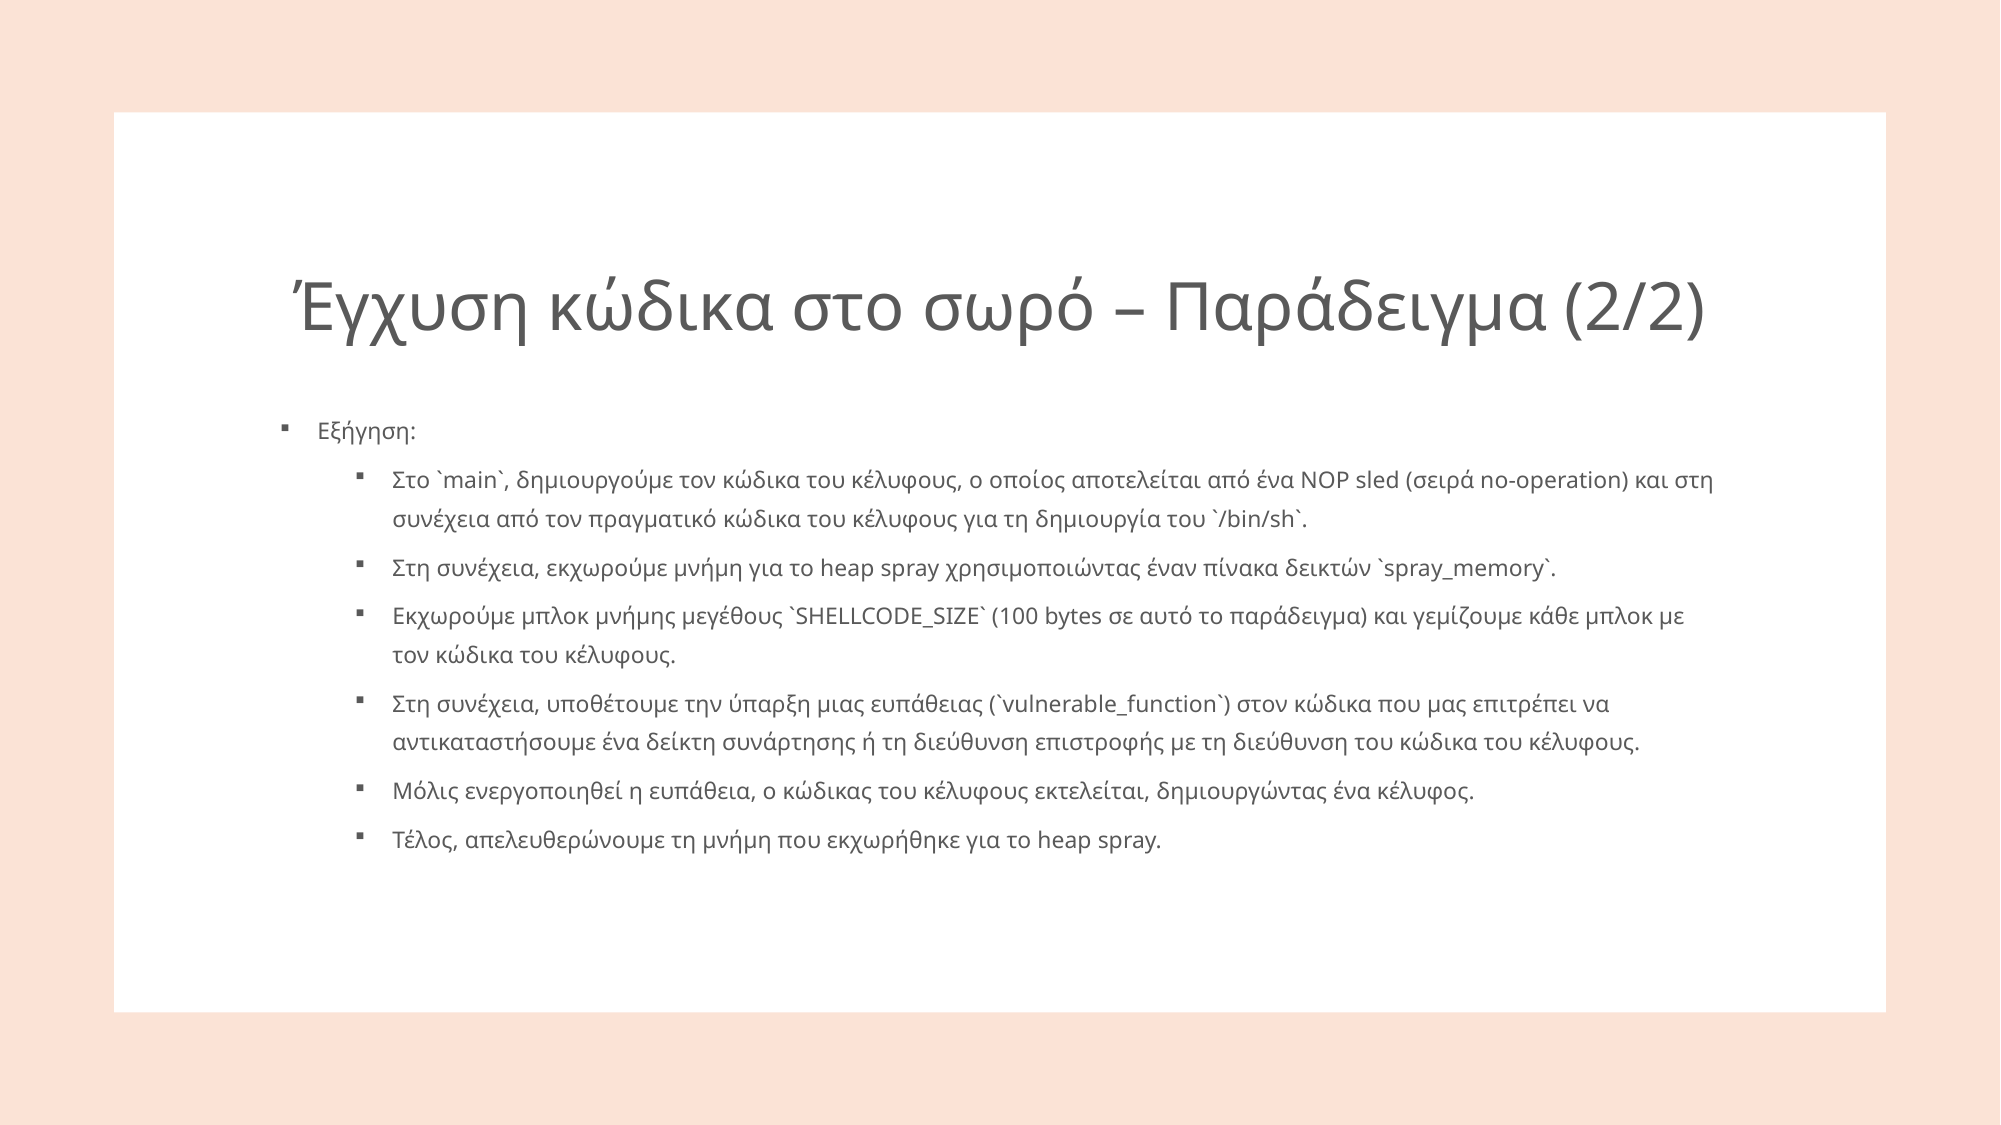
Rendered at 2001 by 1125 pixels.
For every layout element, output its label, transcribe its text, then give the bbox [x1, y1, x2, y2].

text_box [0, 0, 2000, 1125]
text_box [113, 111, 1887, 1014]
title Έγχυση κώδικα στο σωρό – Παράδειγμα (2/2) [265, 206, 1735, 353]
list Εξήγηση: Στο `main`, δημιουργούμε τον κώδικα του κέλυφους, ο οποίος αποτελείται από ένα NOP sled (σειρά no-operation) και στη συνέχεια από τον πραγματικό κώδικα του κέλυφους για τη δημιουργία του `/bin/sh`. Στη συνέχεια, εκχωρούμε μνήμη για το heap spray χρησιμοποιώντας έναν πίνακα δεικτών `spray_memory`. Εκχωρούμε μπλοκ μνήμης μεγέθους `SHELLCODE_SIZE` (100 bytes σε αυτό το παράδειγμα) και γεμίζουμε κάθε μπλοκ με τον κώδικα του κέλυφους. Στη συνέχεια, υποθέτουμε την ύπαρξη μιας ευπάθειας (`vulnerable_function`) στον κώδικα που μας επιτρέπει να αντικαταστήσουμε ένα δείκτη συνάρτησης ή τη διεύθυνση επιστροφής με τη διεύθυνση του κώδικα του κέλυφους. Μόλις ενεργοποιηθεί η ευπάθεια, ο κώδικας του κέλυφους εκτελείται, δημιουργώντας ένα κέλυφος. Τέλος, απελευθερώνουμε τη μνήμη που εκχωρήθηκε για το heap spray. [265, 398, 1735, 919]
